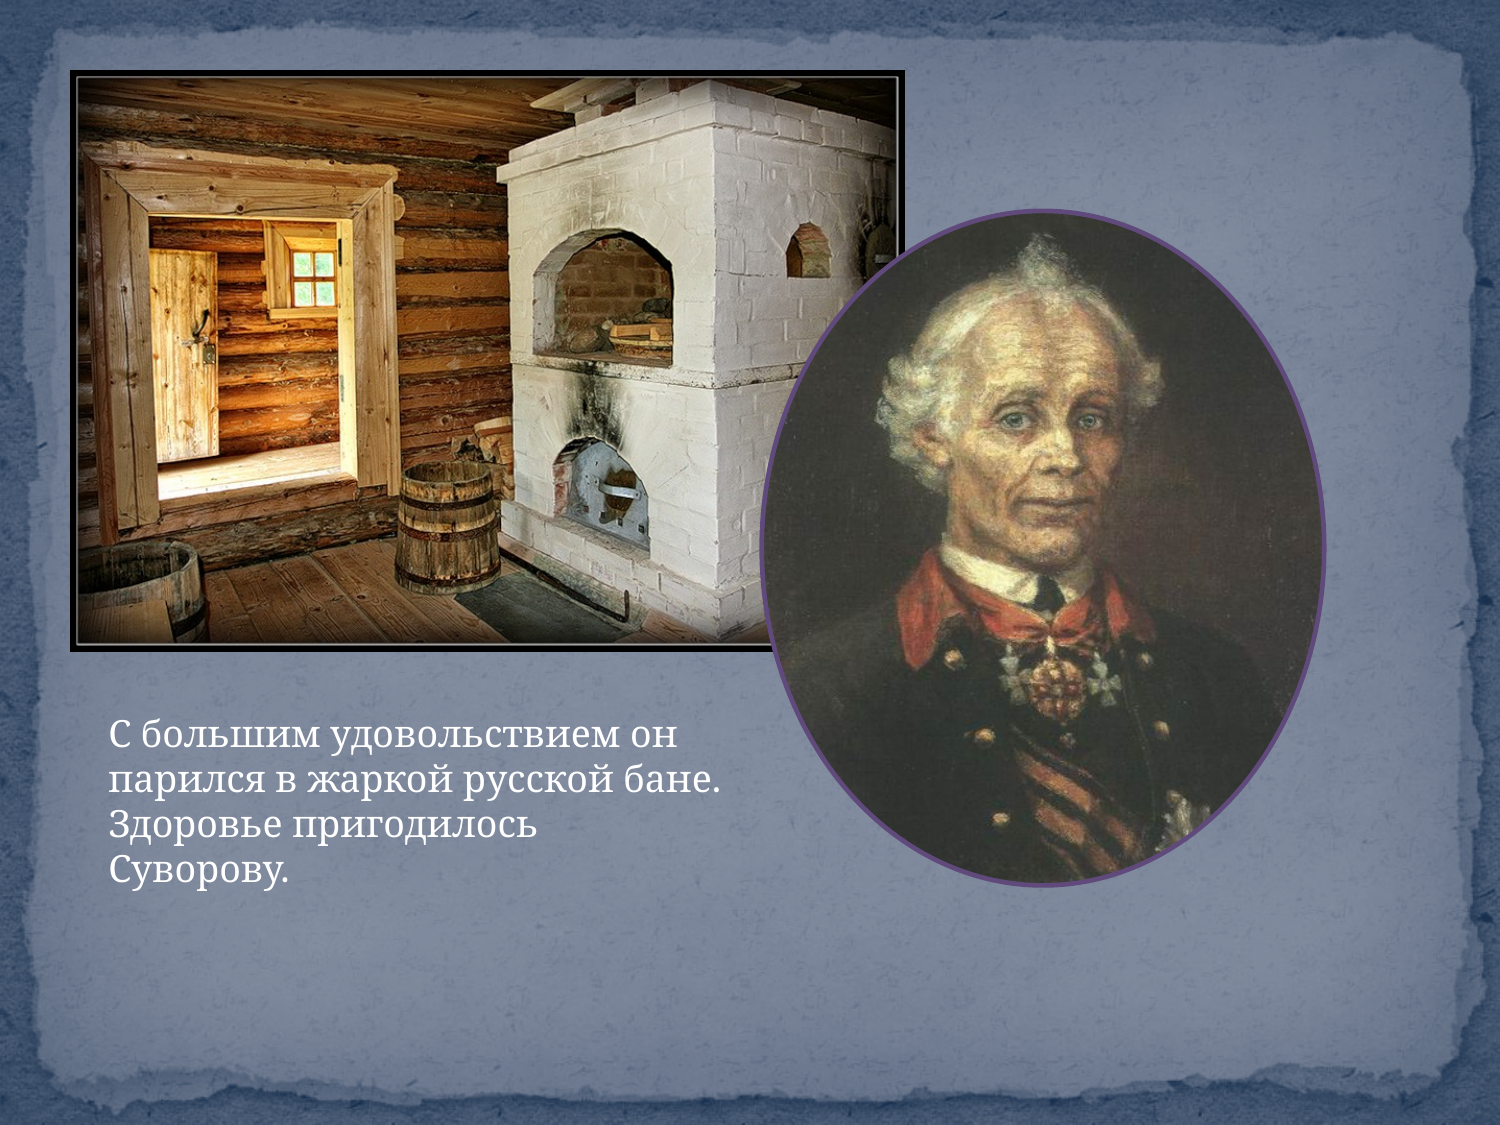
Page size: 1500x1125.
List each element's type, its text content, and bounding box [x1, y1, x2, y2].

text_box С большим удовольствием он парился в жаркой русской бане. Здоровье пригодилось Суворову. [93, 703, 739, 898]
picture [70, 70, 1325, 886]
